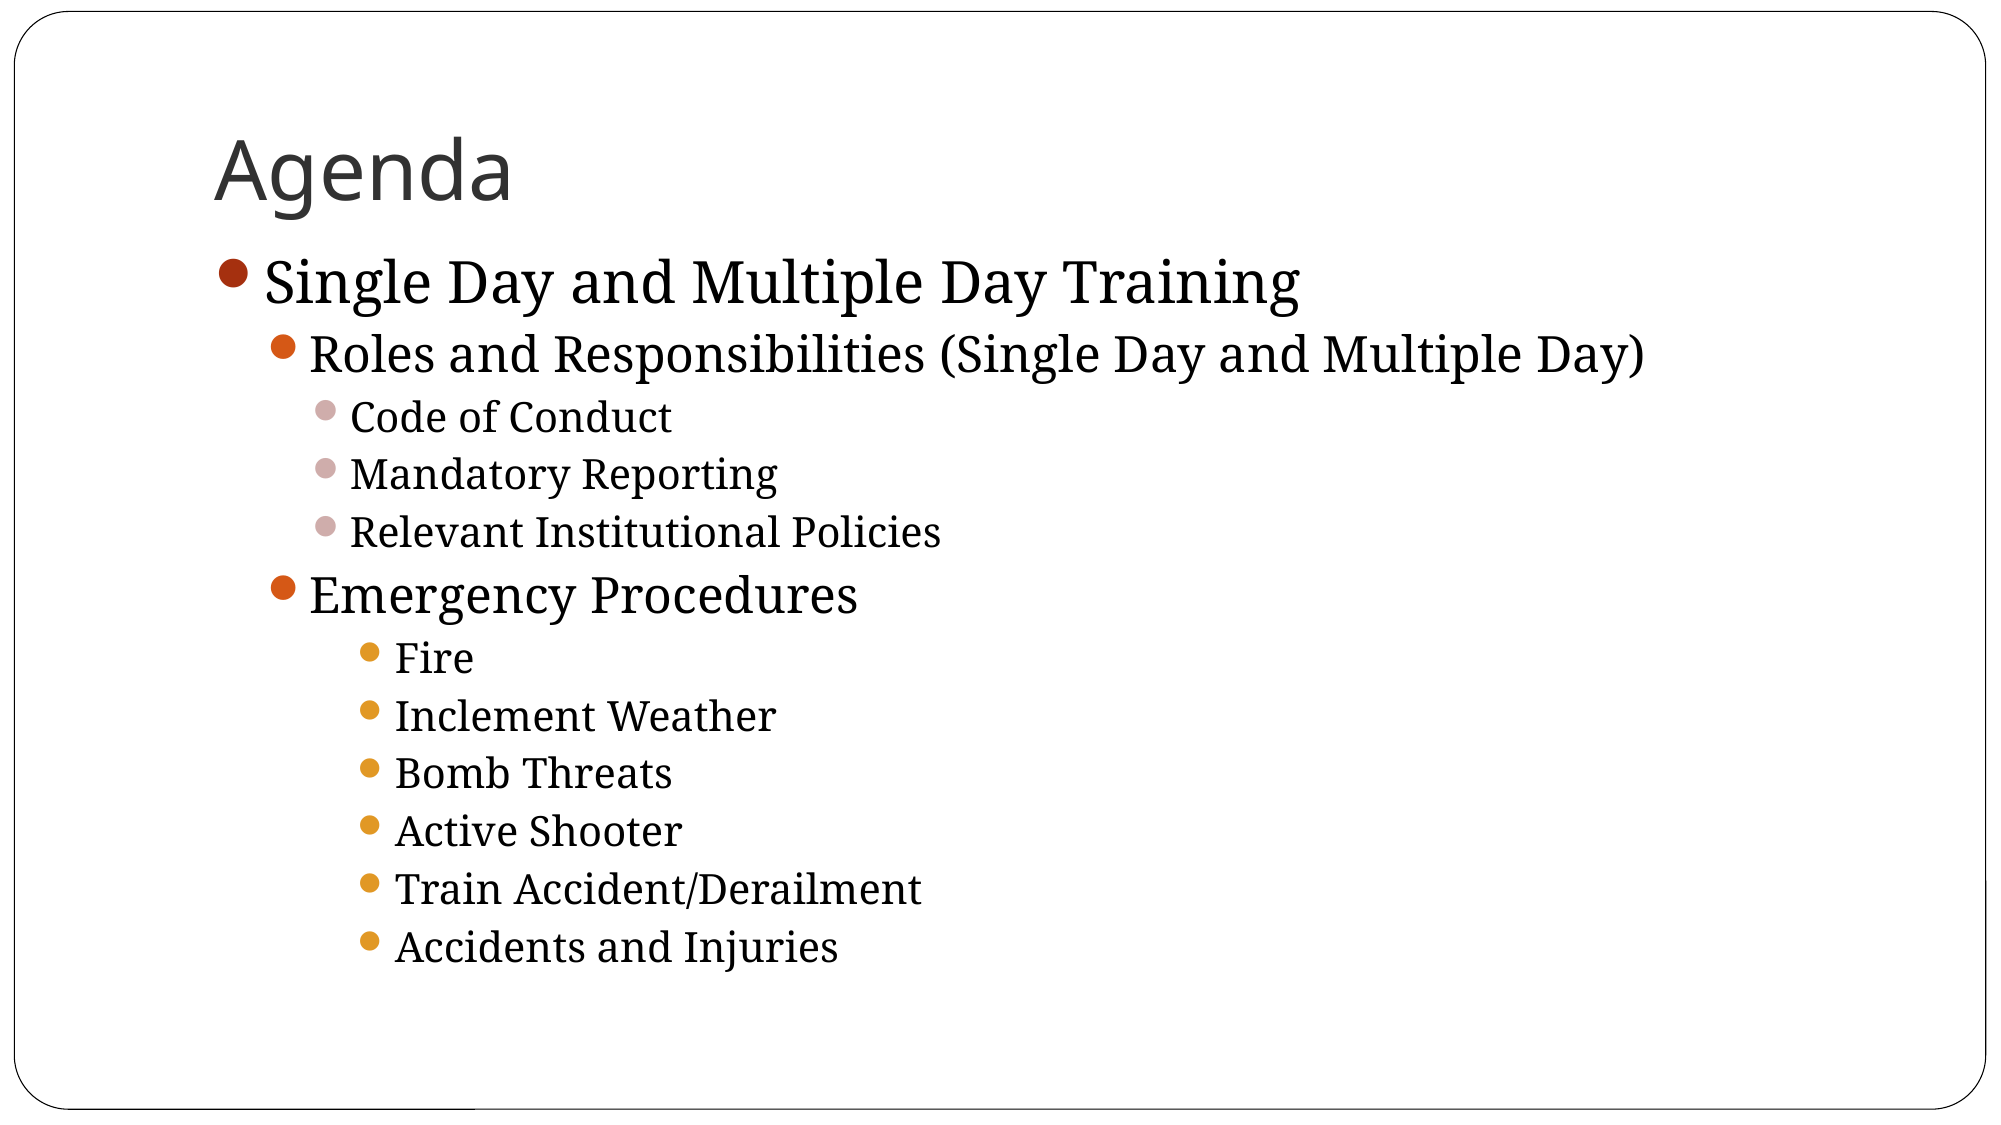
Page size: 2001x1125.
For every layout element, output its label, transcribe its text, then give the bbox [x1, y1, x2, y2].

list Single Day and Multiple Day Training Roles and Responsibilities (Single Day and Multiple Day) Code of Conduct Mandatory Reporting Relevant Institutional Policies Emergency Procedures Fire Inclement Weather Bomb Threats Active Shooter Train Accident/Derailment Accidents and Injuries [200, 237, 1900, 988]
title Agenda [200, 45, 1900, 233]
